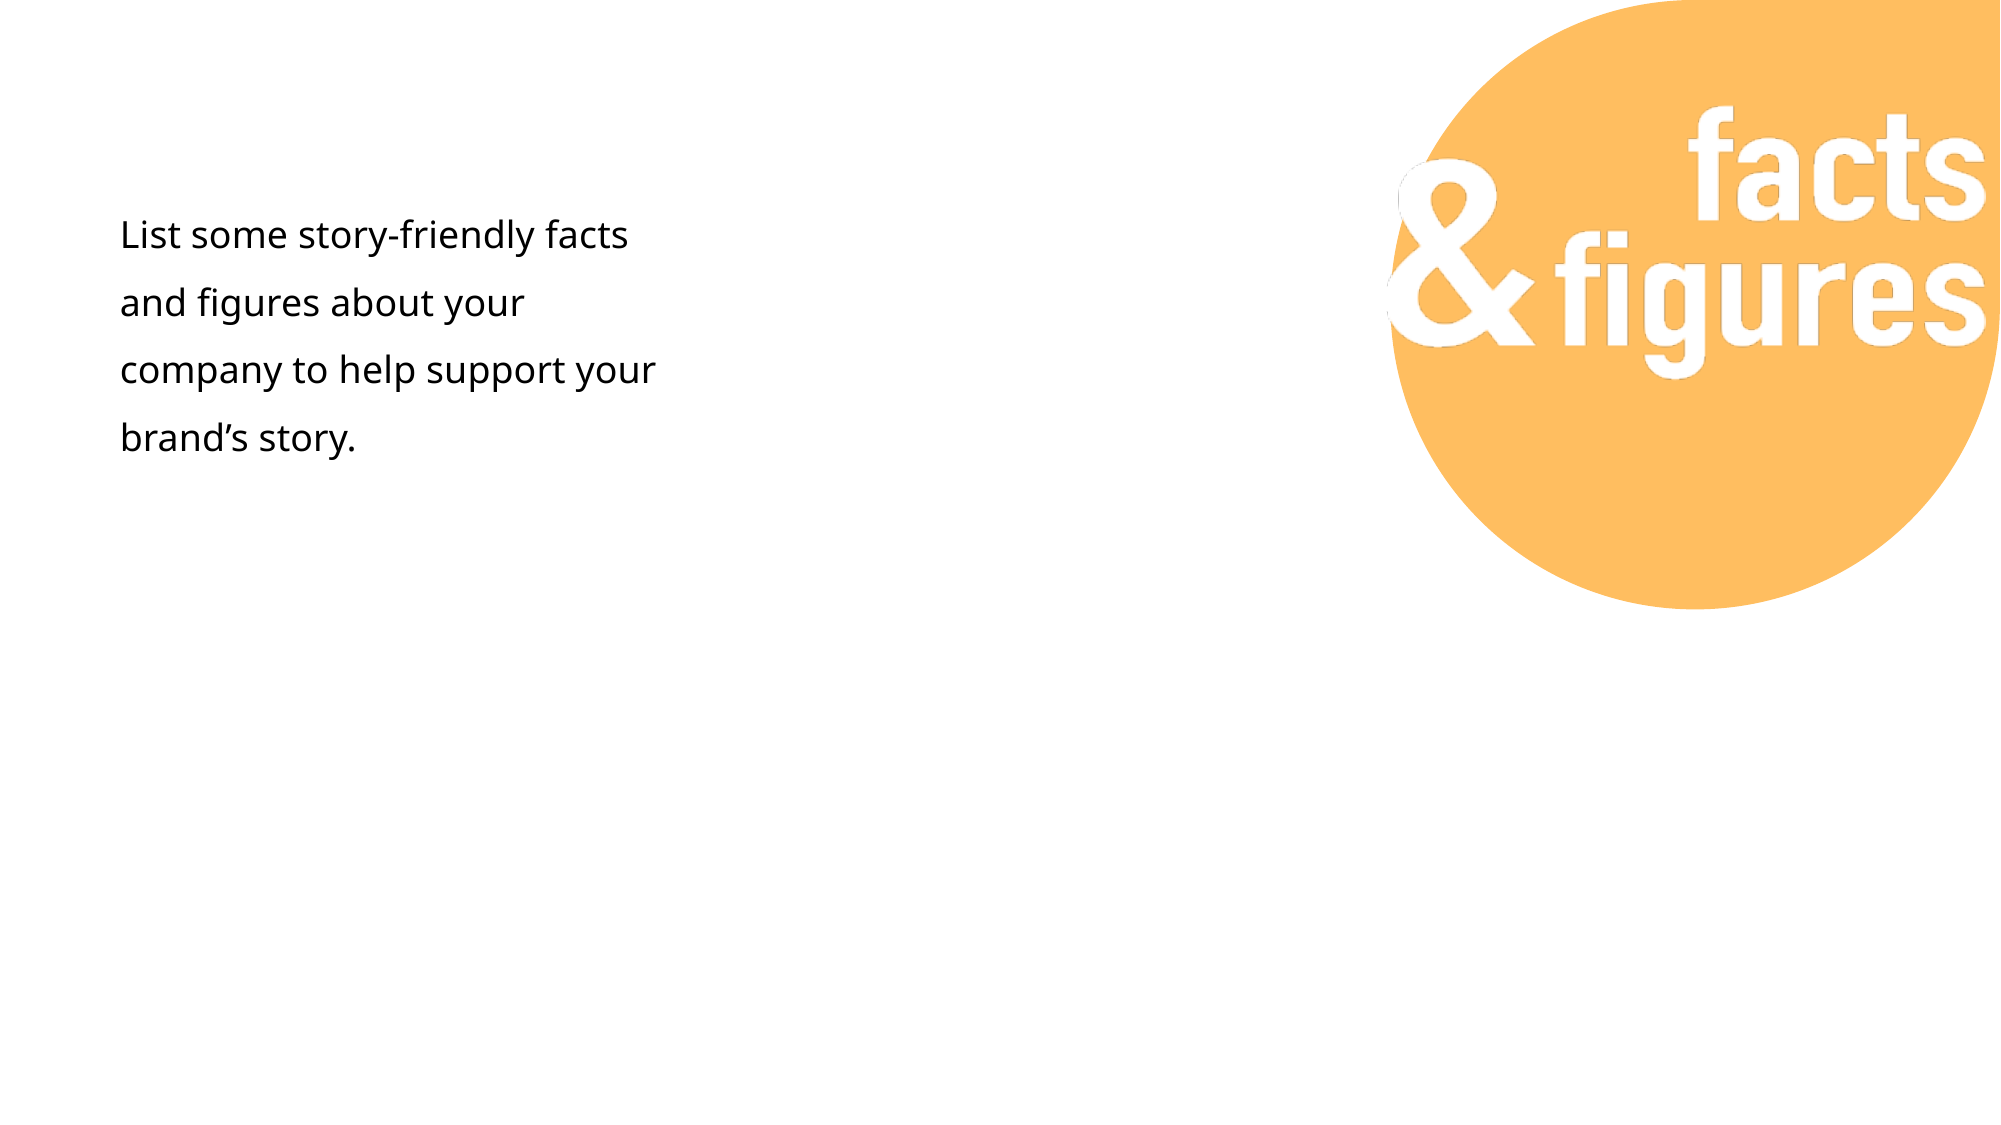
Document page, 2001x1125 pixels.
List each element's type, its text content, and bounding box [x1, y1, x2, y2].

text_box List some story-friendly facts and figures about your company to help support your brand’s story. [105, 181, 673, 467]
text_box [1399, 0, 2000, 611]
picture [1386, 105, 1986, 381]
